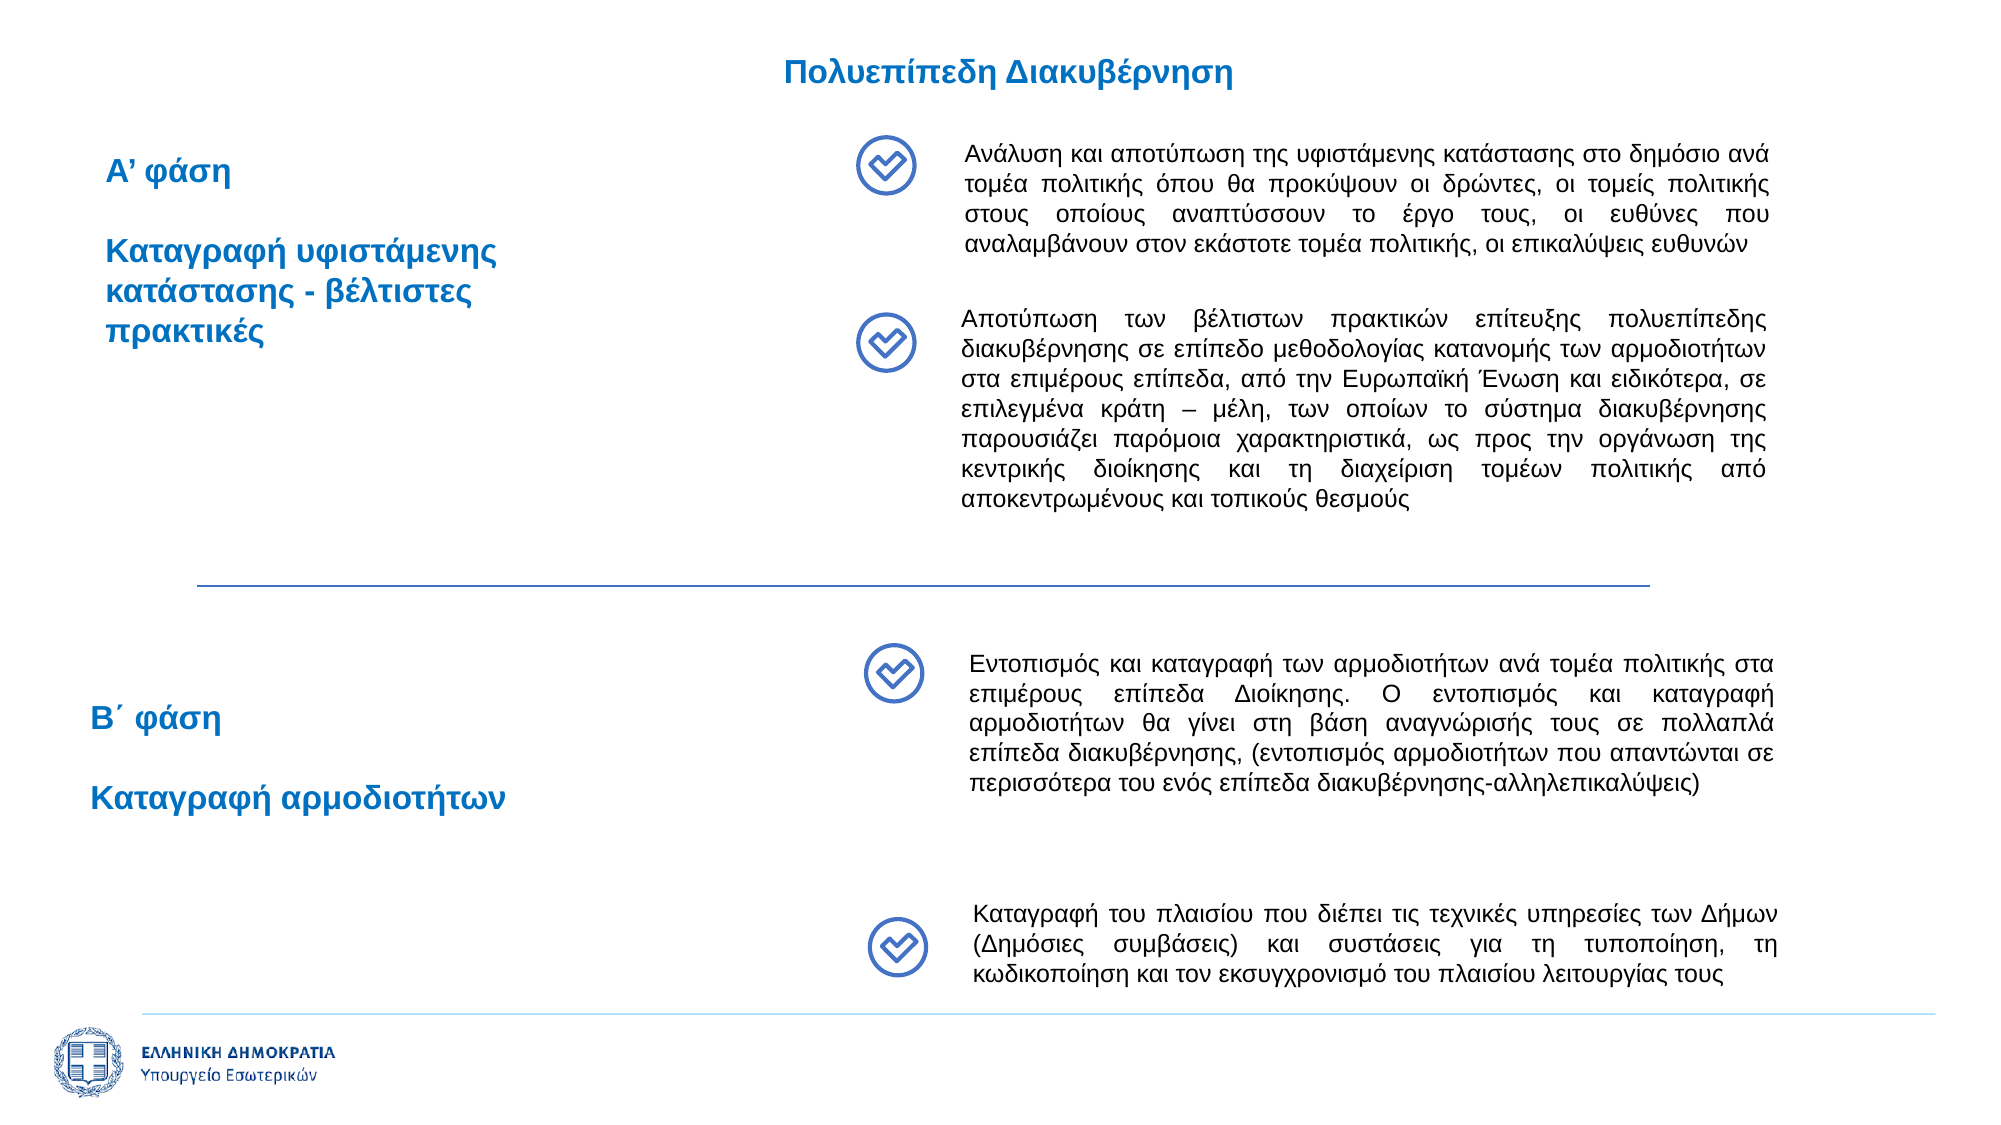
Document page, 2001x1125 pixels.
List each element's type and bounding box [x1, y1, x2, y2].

text_box [857, 136, 915, 194]
text_box [869, 918, 927, 976]
text_box [865, 644, 923, 702]
text_box [857, 314, 915, 371]
picture [0, 0, 1998, 1125]
